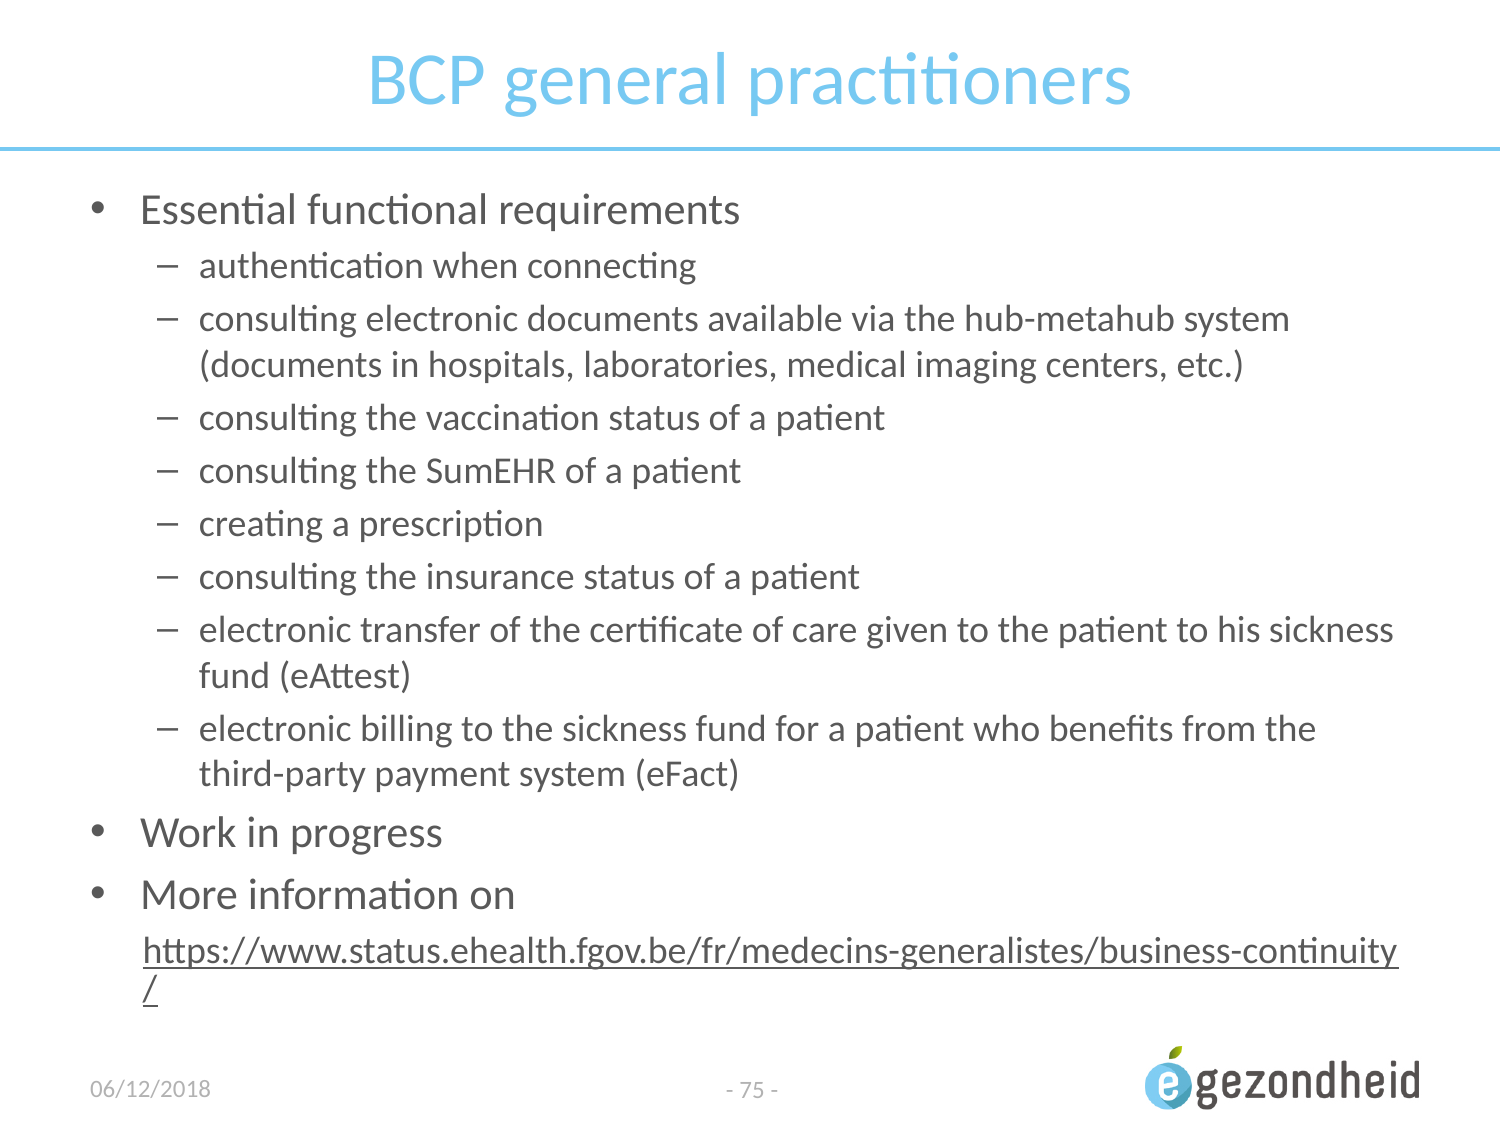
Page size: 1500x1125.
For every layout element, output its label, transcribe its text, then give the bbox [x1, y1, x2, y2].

list Essential functional requirements authentication when connecting consulting electronic documents available via the hub-metahub system (documents in hospitals, laboratories, medical imaging centers, etc.) consulting the vaccination status of a patient consulting the SumEHR of a patient creating a prescription consulting the insurance status of a patient electronic transfer of the certificate of care given to the patient to his sickness fund (eAttest) electronic billing to the sickness fund for a patient who benefits from the third-party payment system (eFact) Work in progress More information on https://www.status.ehealth.fgov.be/fr/medecins-generalistes/business-continuity/ [75, 172, 1425, 1035]
slide_number - 75 - [577, 1058, 928, 1119]
title BCP general practitioners [0, 0, 1500, 149]
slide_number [75, 1057, 425, 1118]
picture [1116, 1037, 1447, 1125]
